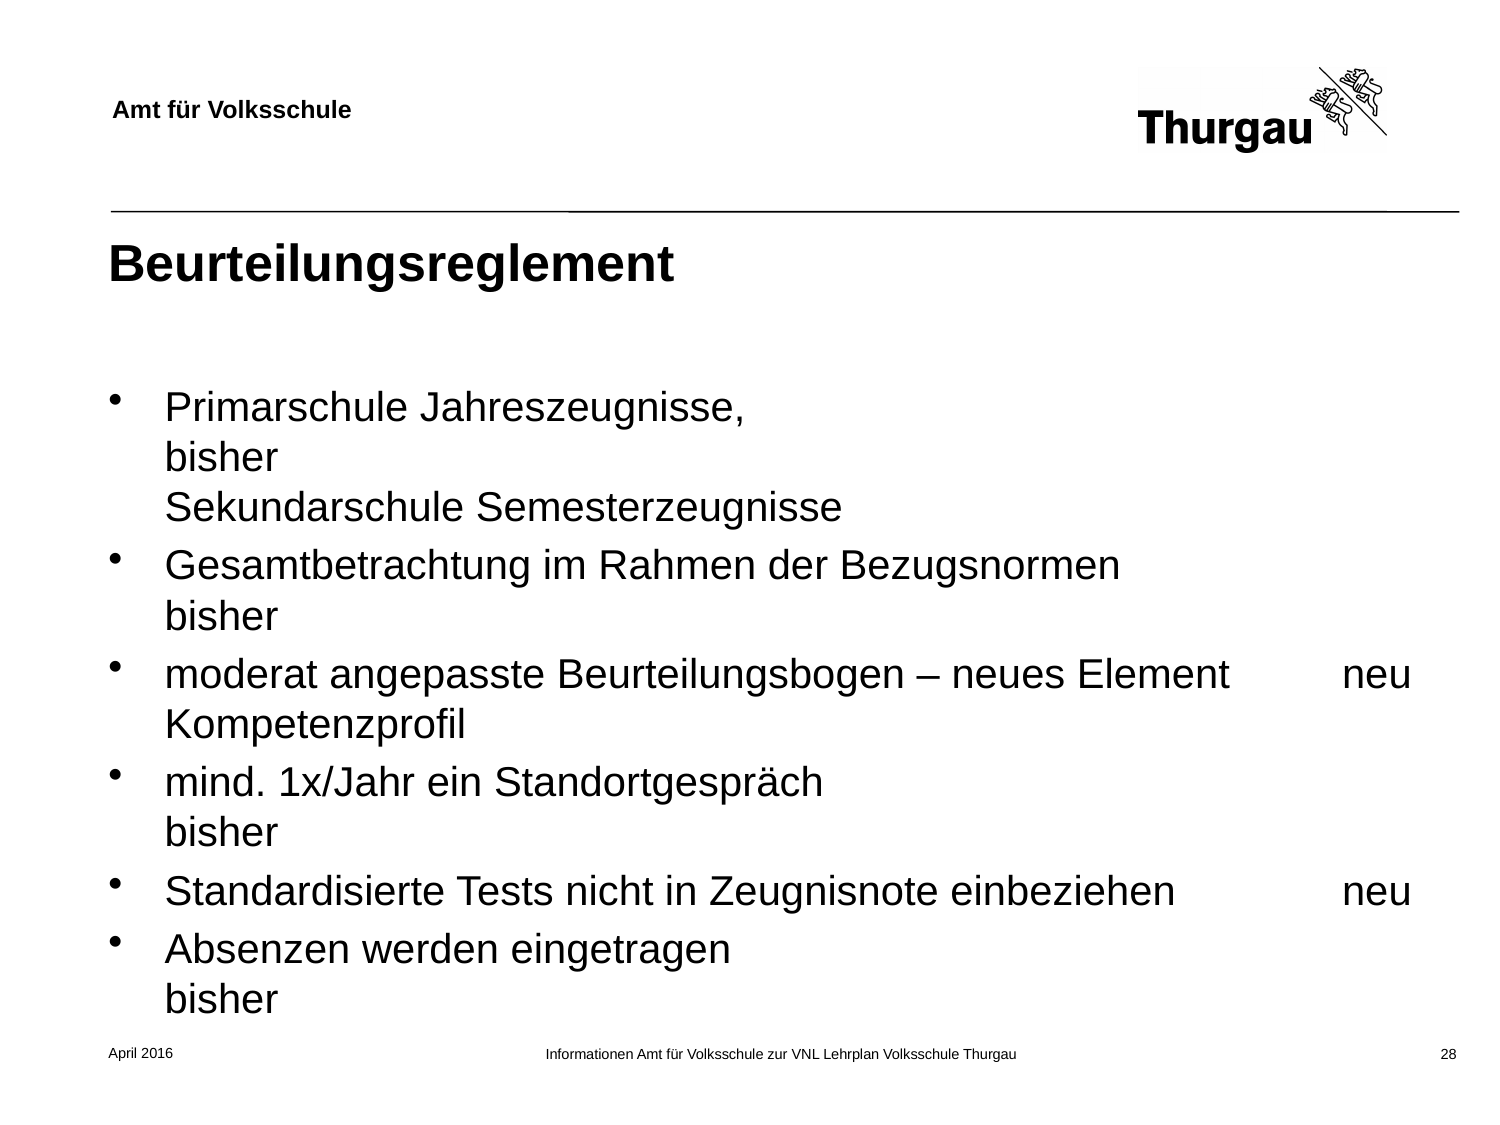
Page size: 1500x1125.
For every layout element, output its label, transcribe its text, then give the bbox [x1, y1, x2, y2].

slide_number 28 [1149, 1037, 1463, 1089]
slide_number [93, 1036, 406, 1088]
picture [1138, 67, 1387, 153]
title Beurteilungsreglement [93, 224, 1463, 366]
footer Informationen Amt für Volksschule zur VNL Lehrplan Volksschule Thurgau [474, 1037, 1088, 1089]
list Primarschule Jahreszeugnisse, bisher Sekundarschule Semesterzeugnisse Gesamtbetrachtung im Rahmen der Bezugsnormen bisher moderat angepasste Beurteilungsbogen – neues Element neu Kompetenzprofil mind. 1x/Jahr ein Standortgespräch bisher Standardisierte Tests nicht in Zeugnisnote einbeziehen neu Absenzen werden eingetragen bisher [93, 372, 1463, 1025]
